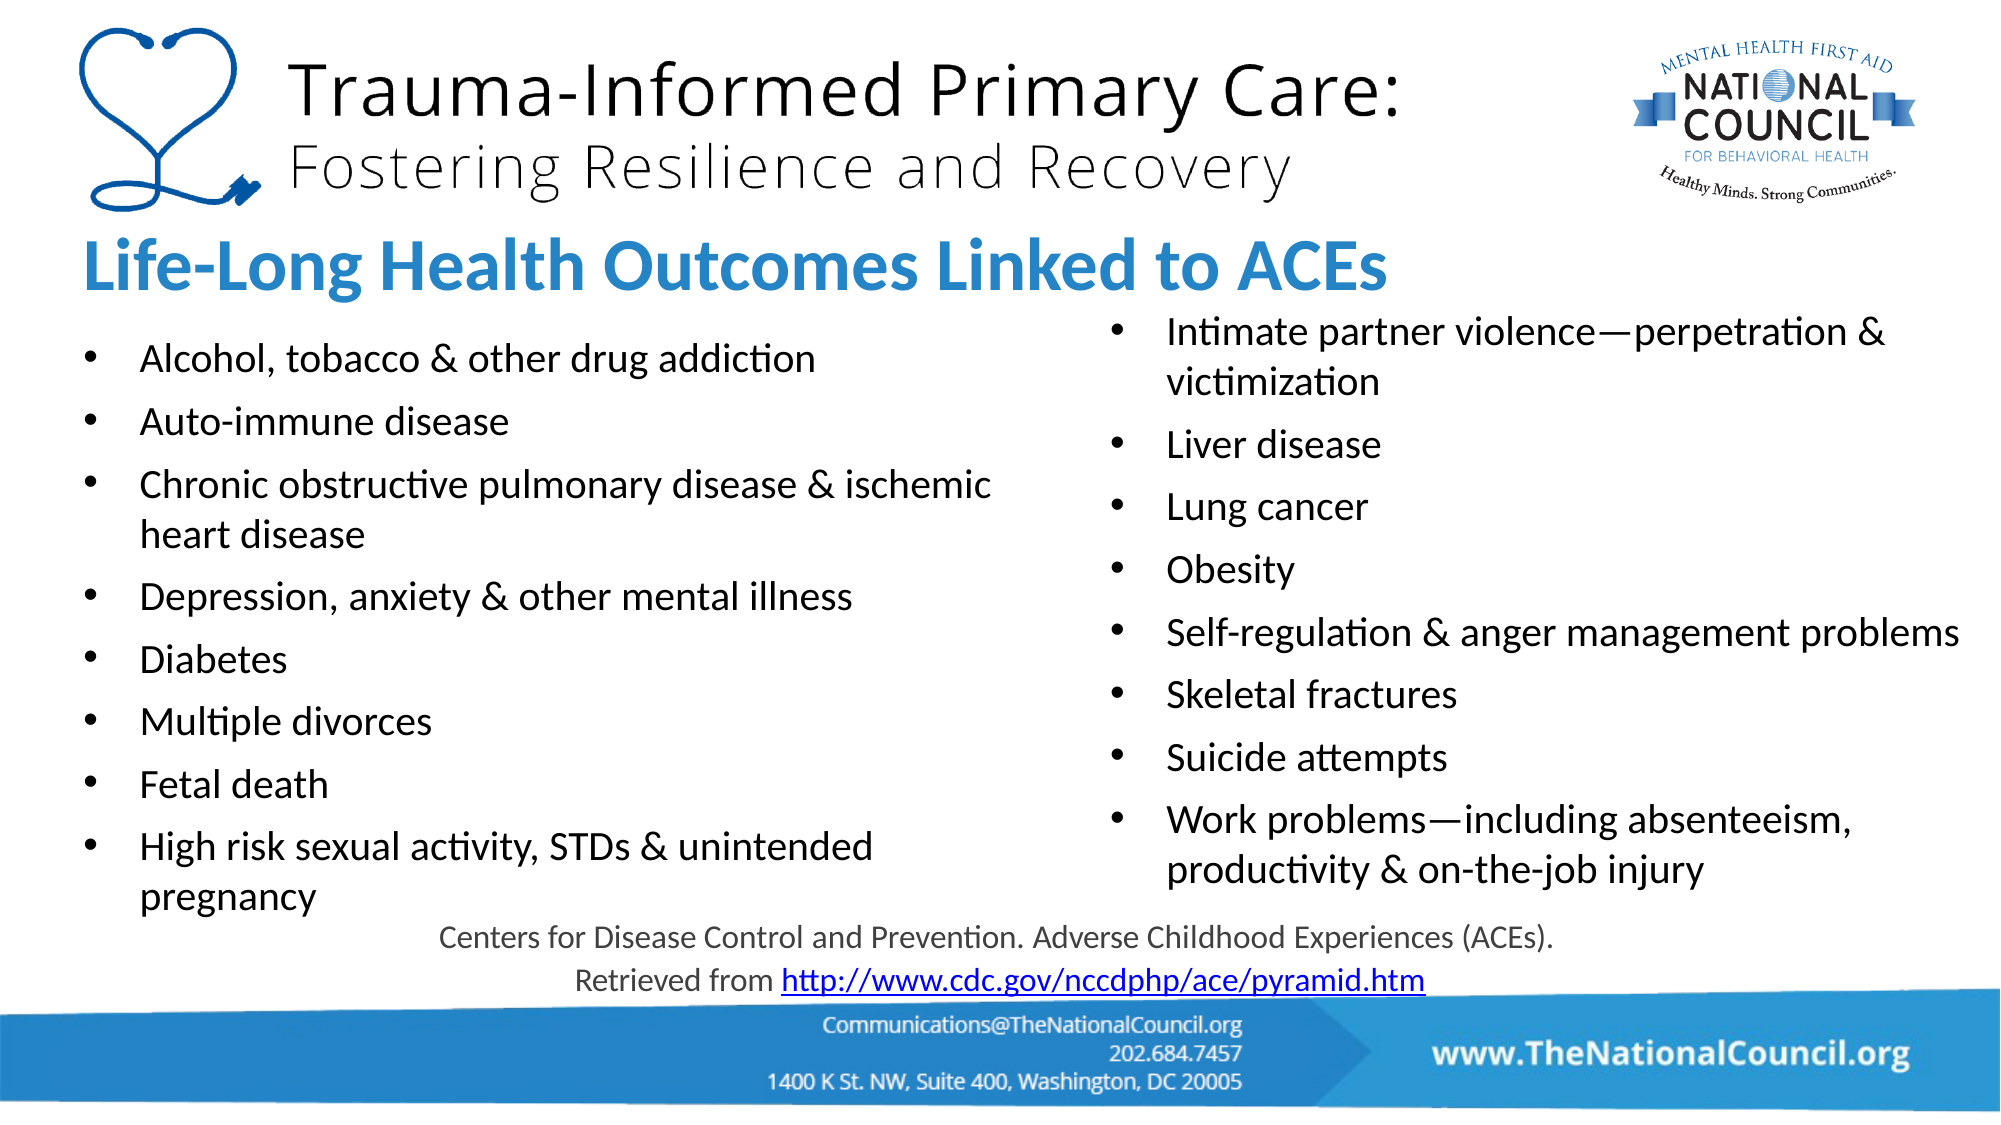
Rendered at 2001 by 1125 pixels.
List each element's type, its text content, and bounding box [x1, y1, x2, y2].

picture [0, 1006, 2000, 1125]
list Alcohol, tobacco & other drug addiction Auto-immune disease Chronic obstructive pulmonary disease & ischemic heart disease Depression, anxiety & other mental illness Diabetes Multiple divorces Fetal death High risk sexual activity, STDs & unintended pregnancy [68, 323, 1022, 906]
text_box Centers for Disease Control and Prevention. Adverse Childhood Experiences (ACEs). Retrieved from http://www.cdc.gov/nccdphp/ace/pyramid.htm [0, 906, 2000, 1006]
picture [0, 21, 1985, 221]
list Intimate partner violence—perpetration & victimization Liver disease Lung cancer Obesity Self-regulation & anger management problems Skeletal fractures Suicide attempts Work problems—including absenteeism, productivity & on-the-job injury [1095, 296, 2000, 906]
title Life-Long Health Outcomes Linked to ACEs [68, 189, 1409, 332]
